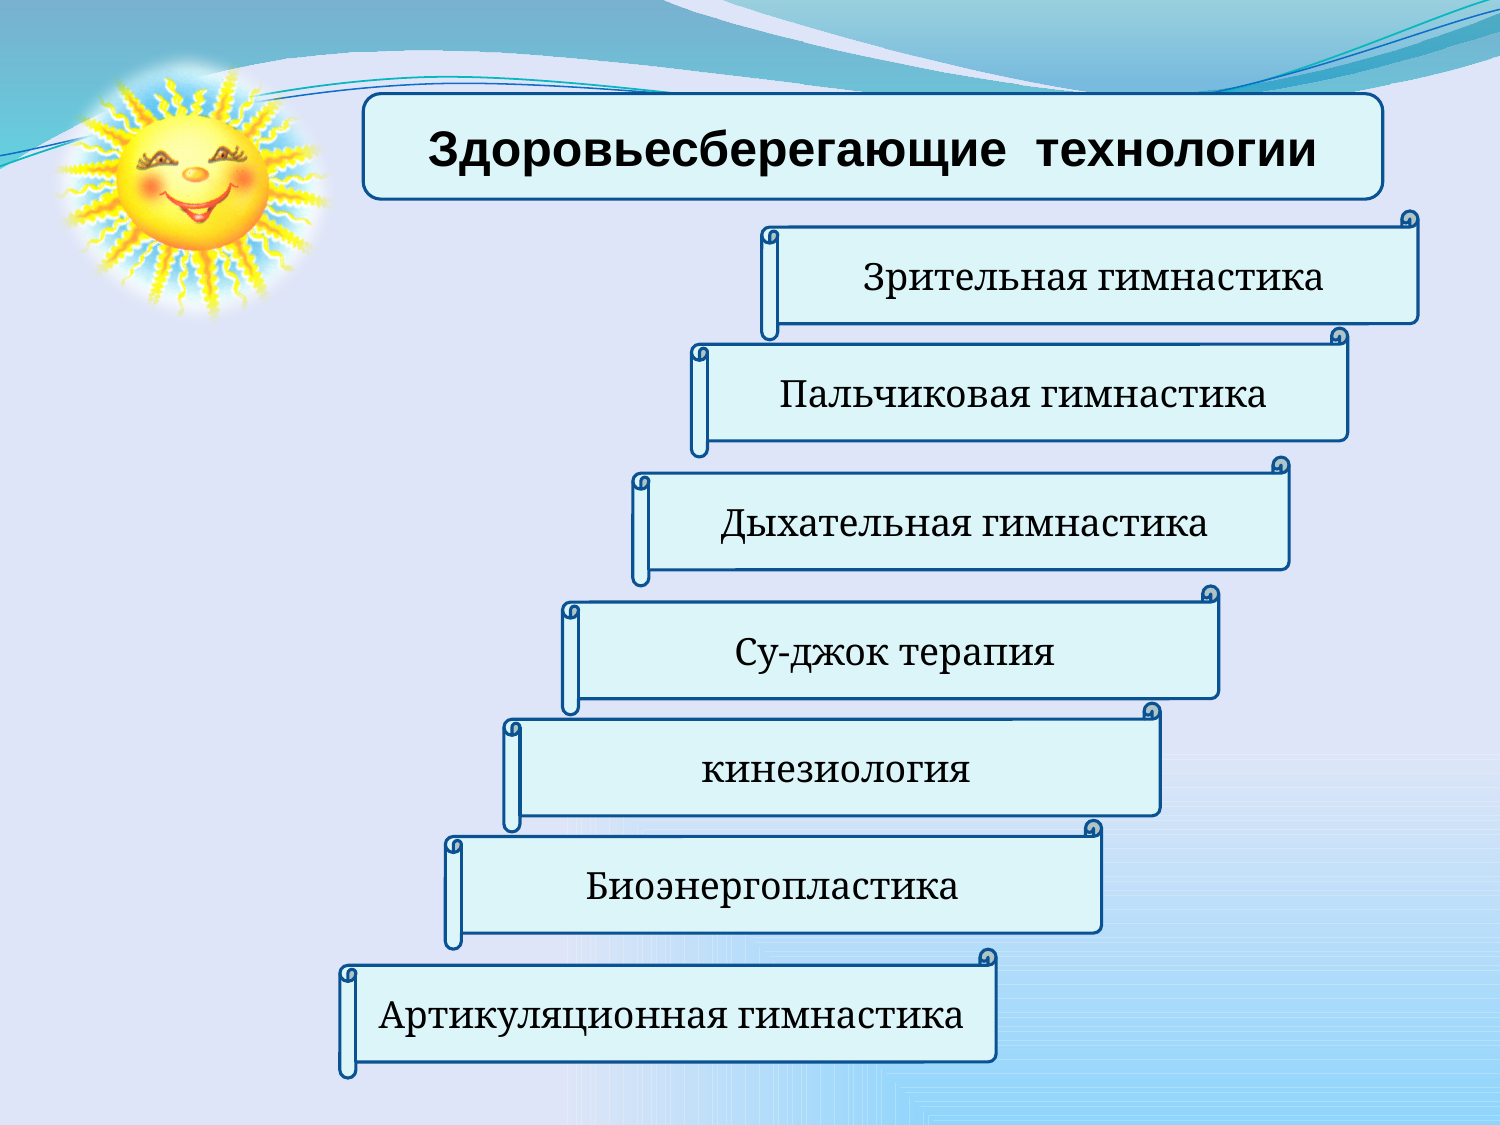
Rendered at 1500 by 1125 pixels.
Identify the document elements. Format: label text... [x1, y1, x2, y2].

text_box Дыхательная гимнастика [631, 455, 1291, 588]
text_box Су-джок терапия [560, 584, 1221, 717]
picture [42, 46, 343, 330]
text_box Зрительная гимнастика [760, 209, 1420, 342]
title [352, 58, 1430, 200]
text_box Пальчиковая гимнастика [689, 326, 1350, 459]
text_box кинезиология [502, 701, 1162, 834]
text_box Биоэнергопластика [443, 818, 1104, 951]
text_box Артикуляционная гимнастика [338, 947, 998, 1080]
text_box Здоровьесберегающие технологии [361, 92, 1385, 201]
